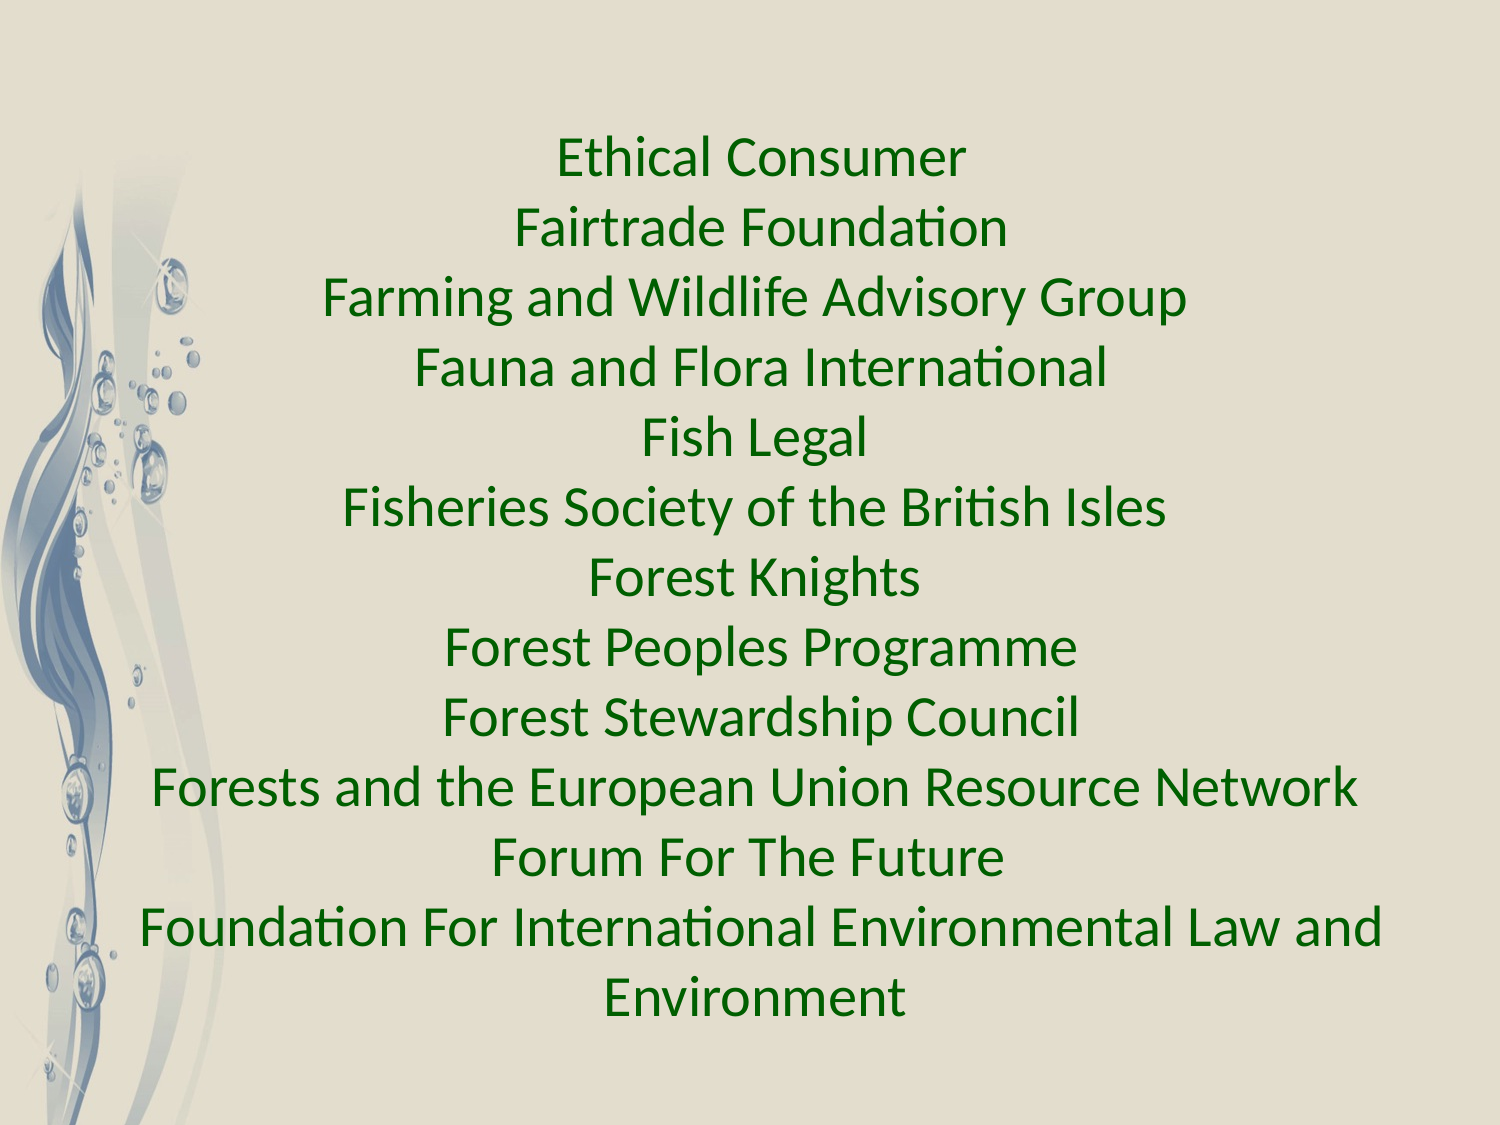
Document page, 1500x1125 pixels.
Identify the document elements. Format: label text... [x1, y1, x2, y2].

picture [0, 0, 1500, 1125]
text_box Ethical Consumer Fairtrade Foundation Farming and Wildlife Advisory Group Fauna and Flora International Fish Legal Fisheries Society of the British Isles Forest Knights Forest Peoples Programme Forest Stewardship Council Forests and the European Union Resource Network Forum For The Future Foundation For International Environmental Law and Environment [107, 111, 1417, 1036]
